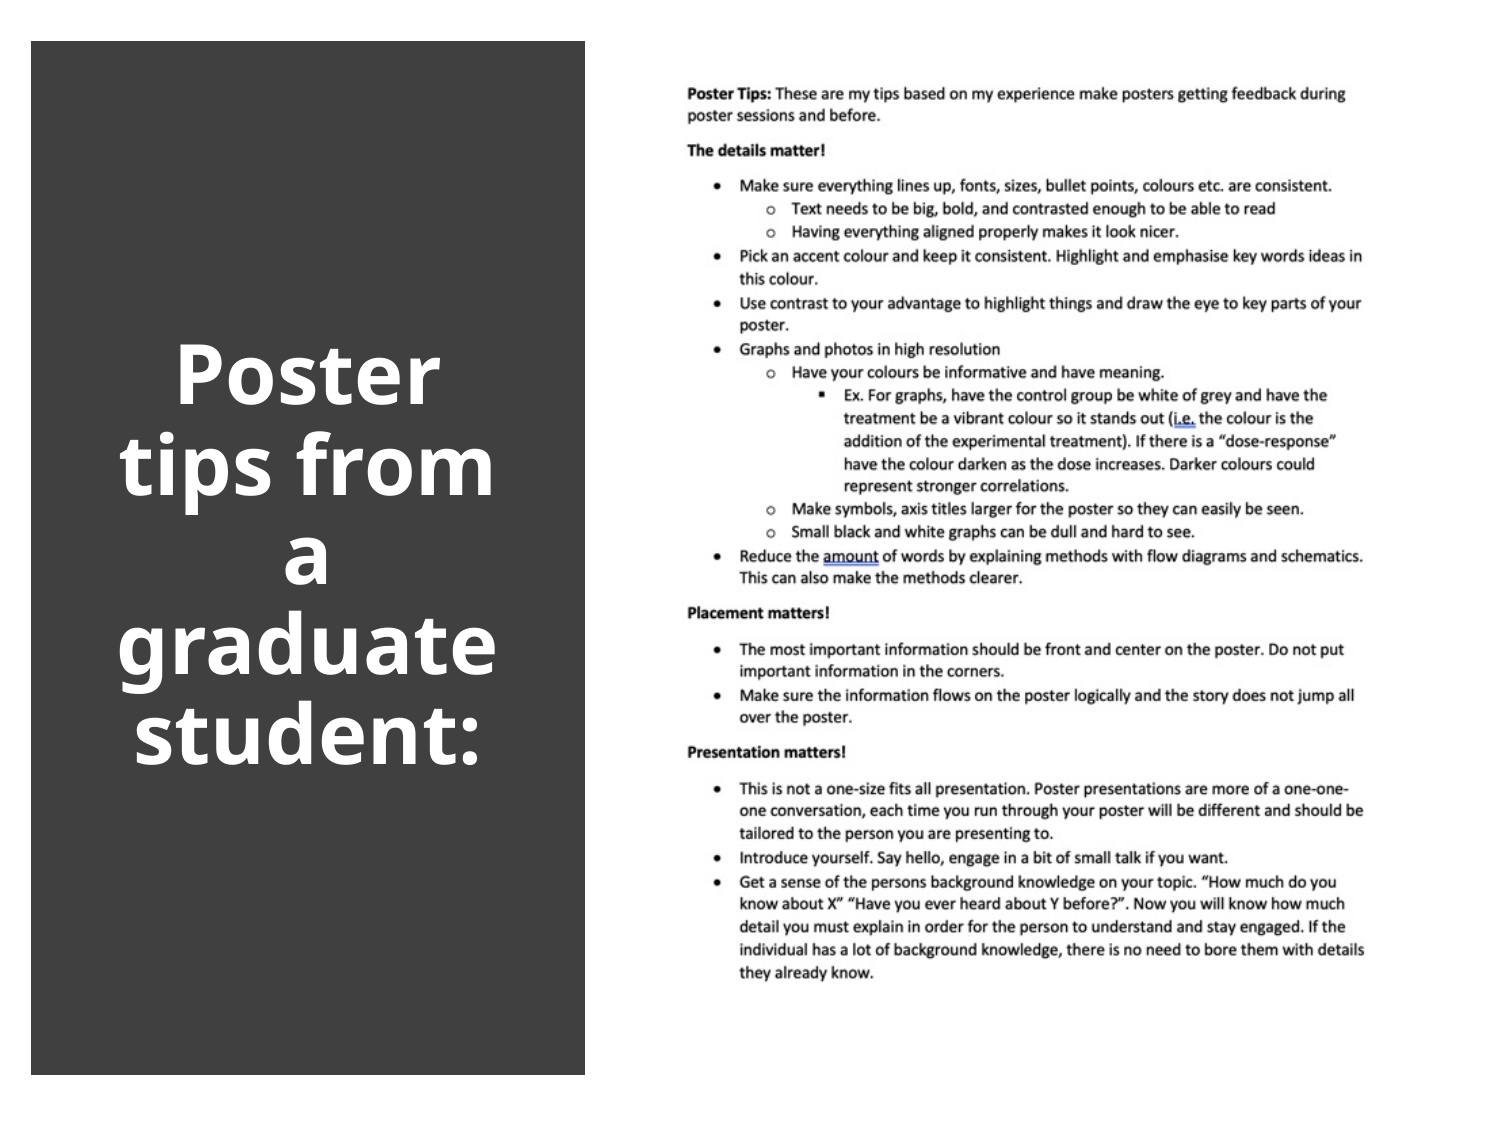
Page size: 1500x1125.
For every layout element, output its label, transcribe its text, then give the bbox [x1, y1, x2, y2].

title Poster tips from a graduate student: [78, 150, 538, 965]
text_box [40, 50, 575, 1066]
picture [585, 51, 1459, 1003]
